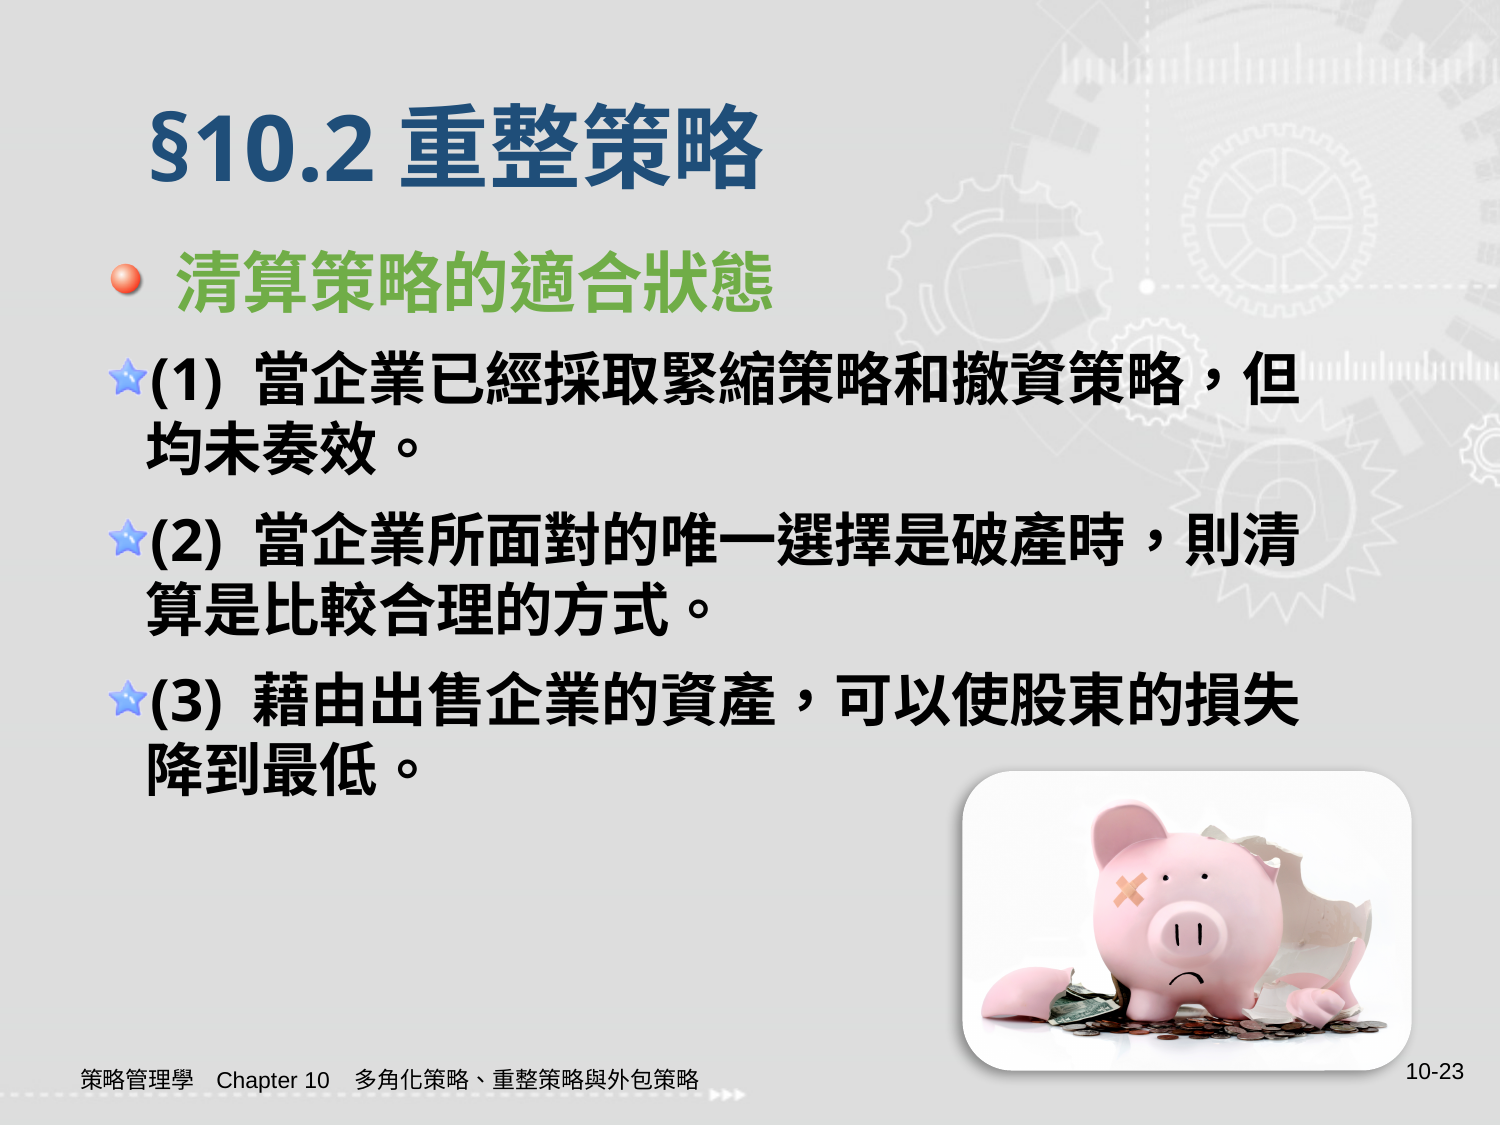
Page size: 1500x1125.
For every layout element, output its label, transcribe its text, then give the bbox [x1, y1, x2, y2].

slide_number 10-23 [1059, 1047, 1480, 1094]
list 清算策略的適合狀態 (1) 當企業已經採取緊縮策略和撤資策略，但均未奏效。 (2) 當企業所面對的唯一選擇是破產時，則清算是比較合理的方式。 (3) 藉由出售企業的資產，可以使股東的損失降到最低。 [92, 233, 1350, 977]
slide_number 策略管理學 Chapter 10 多角化策略、重整策略與外包策略 [65, 1054, 883, 1105]
picture [0, 0, 1500, 1125]
title §10.2重整策略 [132, 90, 1379, 214]
